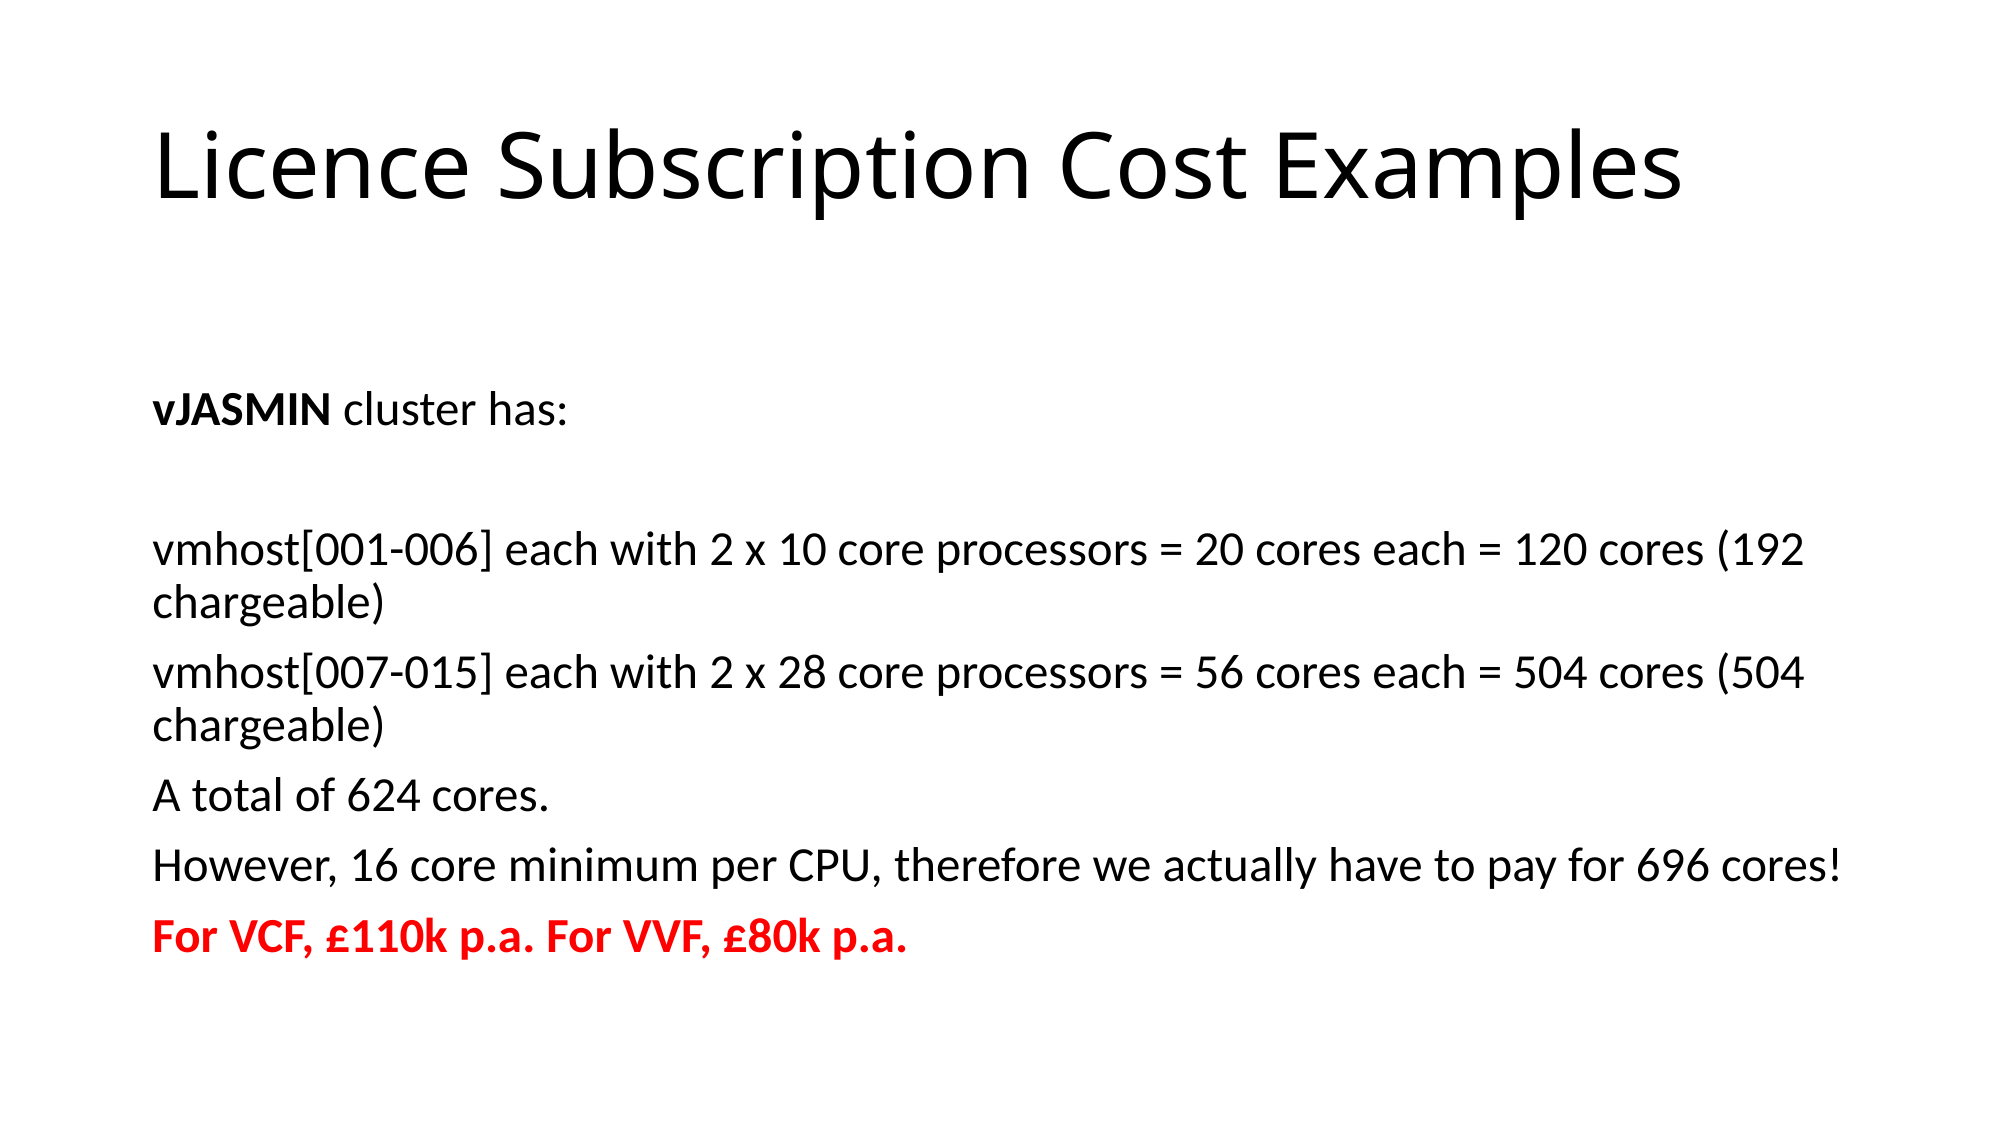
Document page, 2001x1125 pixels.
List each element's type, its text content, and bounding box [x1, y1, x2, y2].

title Licence Subscription Cost Examples [137, 59, 1863, 278]
list vJASMIN cluster has: vmhost[001-006] each with 2 x 10 core processors = 20 cores each = 120 cores (192 chargeable) vmhost[007-015] each with 2 x 28 core processors = 56 cores each = 504 cores (504 chargeable) A total of 624 cores. However, 16 core minimum per CPU, therefore we actually have to pay for 696 cores! For VCF, £110k p.a. For VVF, £80k p.a. [137, 299, 1863, 1014]
